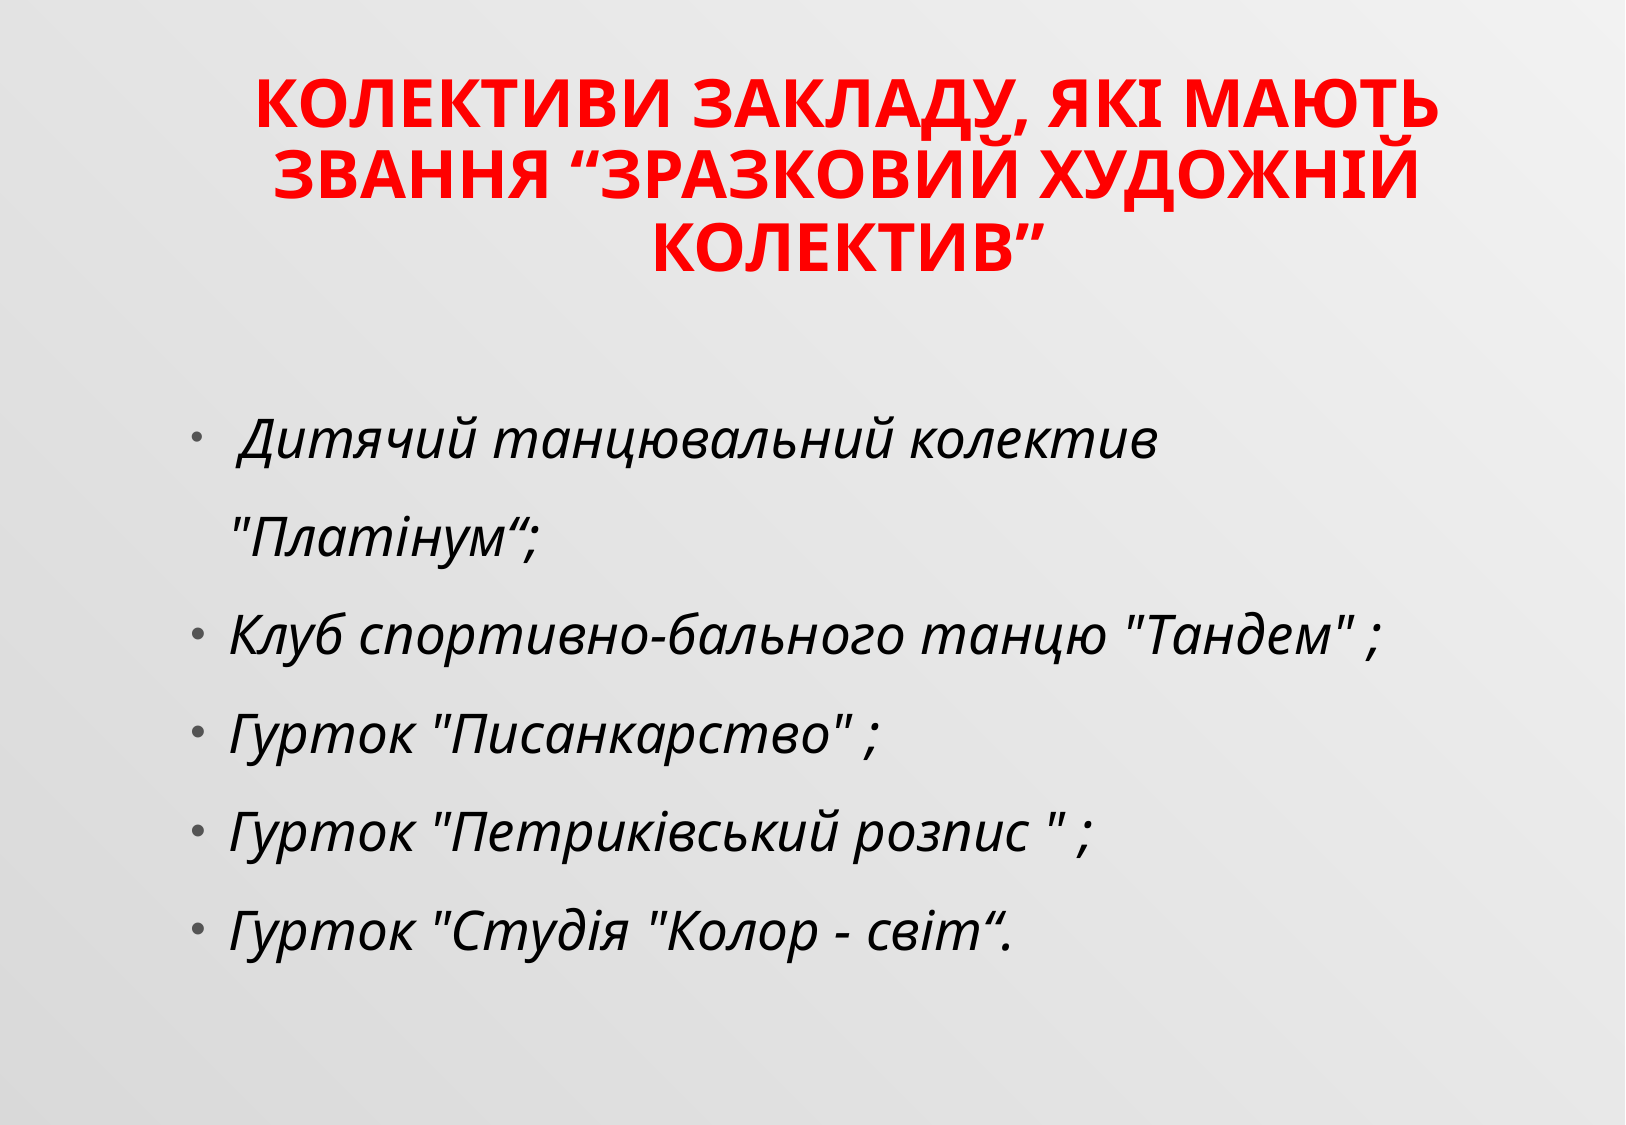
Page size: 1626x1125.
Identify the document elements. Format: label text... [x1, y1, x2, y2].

list Дитячий танцювальний колектив "Платінум“; Клуб спортивно-бального танцю "Тандем" ; Гурток "Писанкарство" ; Гурток "Петриківський розпис " ; Гурток "Студія "Колор - світ“. [167, 363, 1493, 973]
title Колективи закладу, які мають звання “Зразковий художній колектив” [132, 93, 1563, 293]
